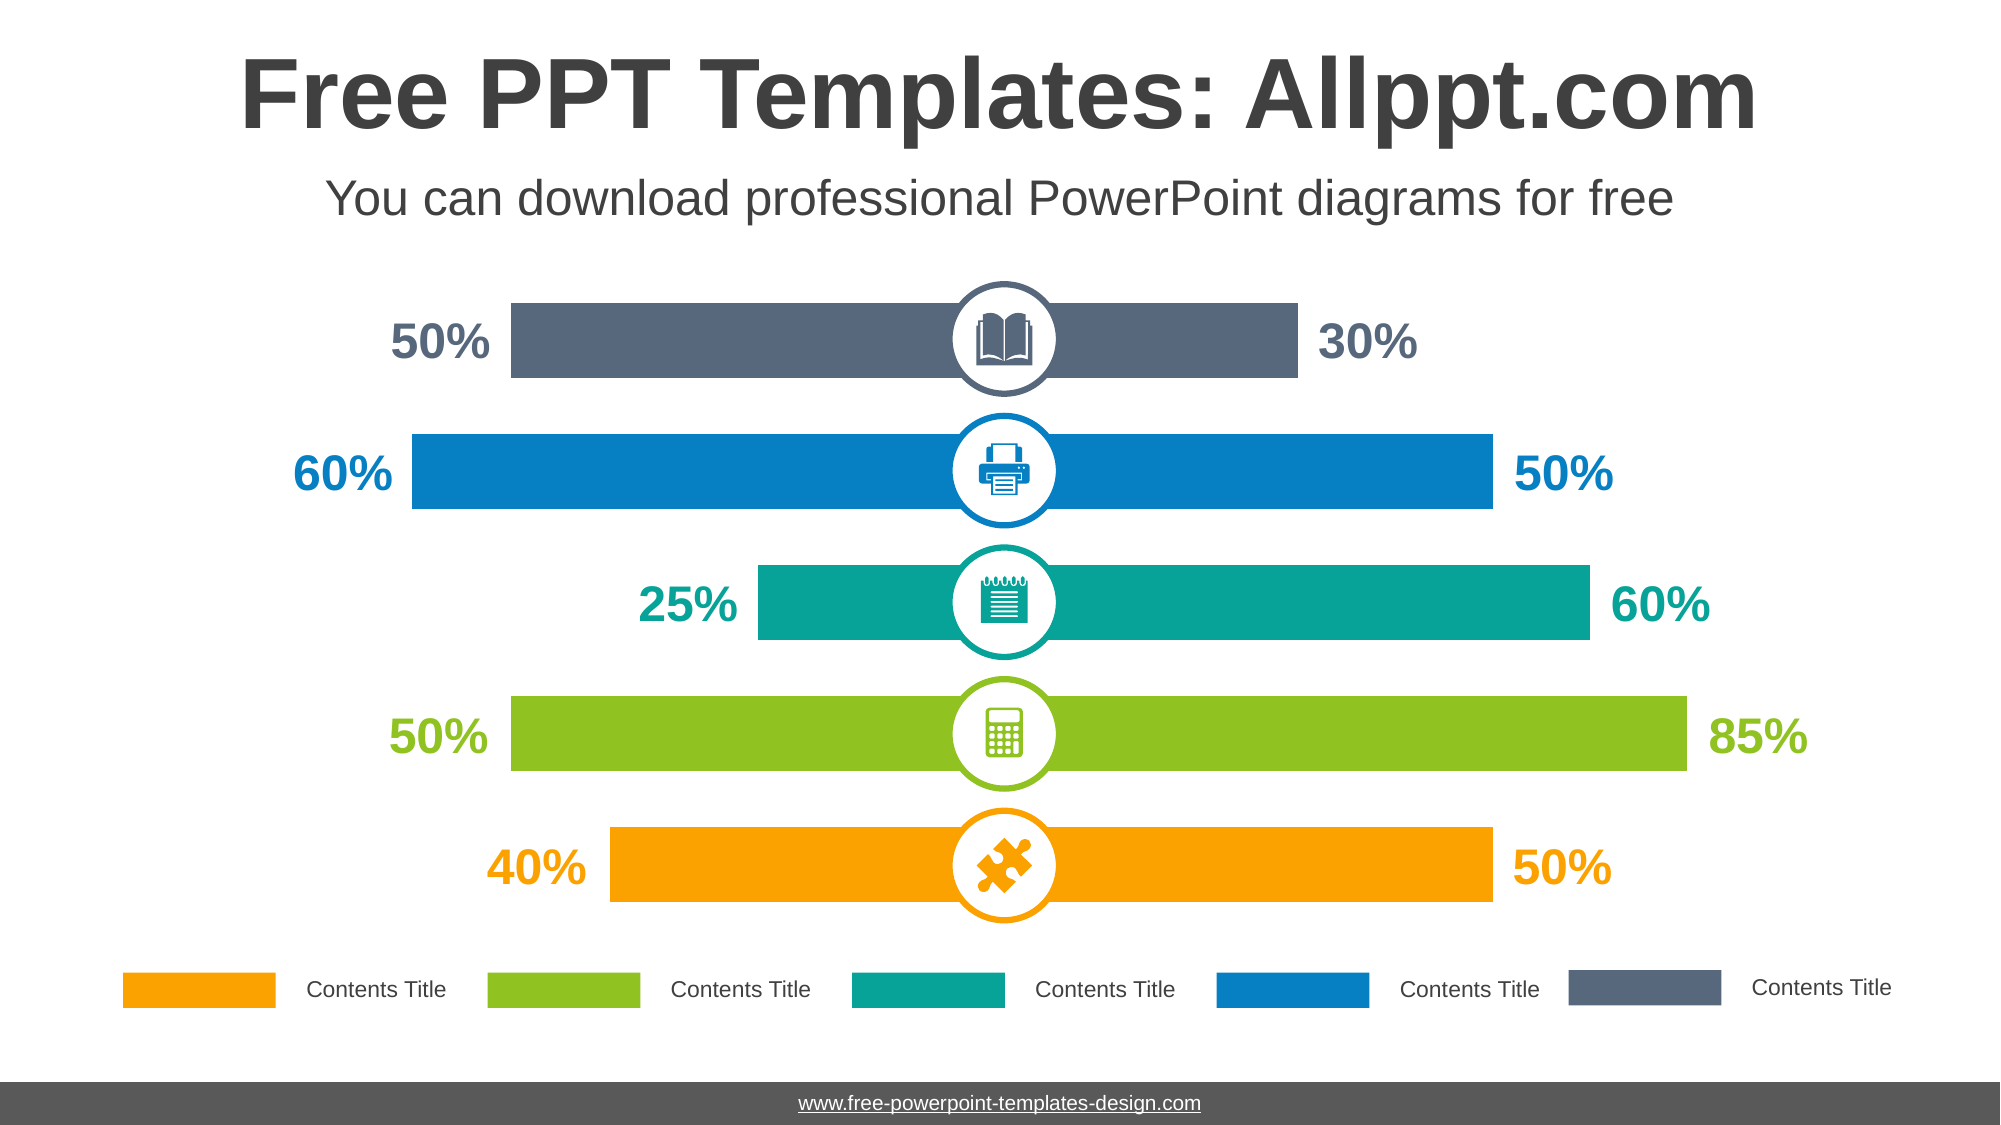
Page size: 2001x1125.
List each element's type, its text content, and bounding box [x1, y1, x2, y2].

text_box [861, 967, 1216, 1011]
list You can download professional PowerPoint diagrams for free [0, 164, 2000, 234]
chart [16, 253, 2000, 952]
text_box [487, 967, 861, 1011]
title Free PPT Templates: Allppt.com [0, 32, 2000, 161]
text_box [122, 967, 487, 1011]
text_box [1216, 967, 1590, 1011]
text_box www.free-powerpoint-templates-design.com [0, 1082, 2000, 1123]
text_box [1568, 965, 1942, 1009]
